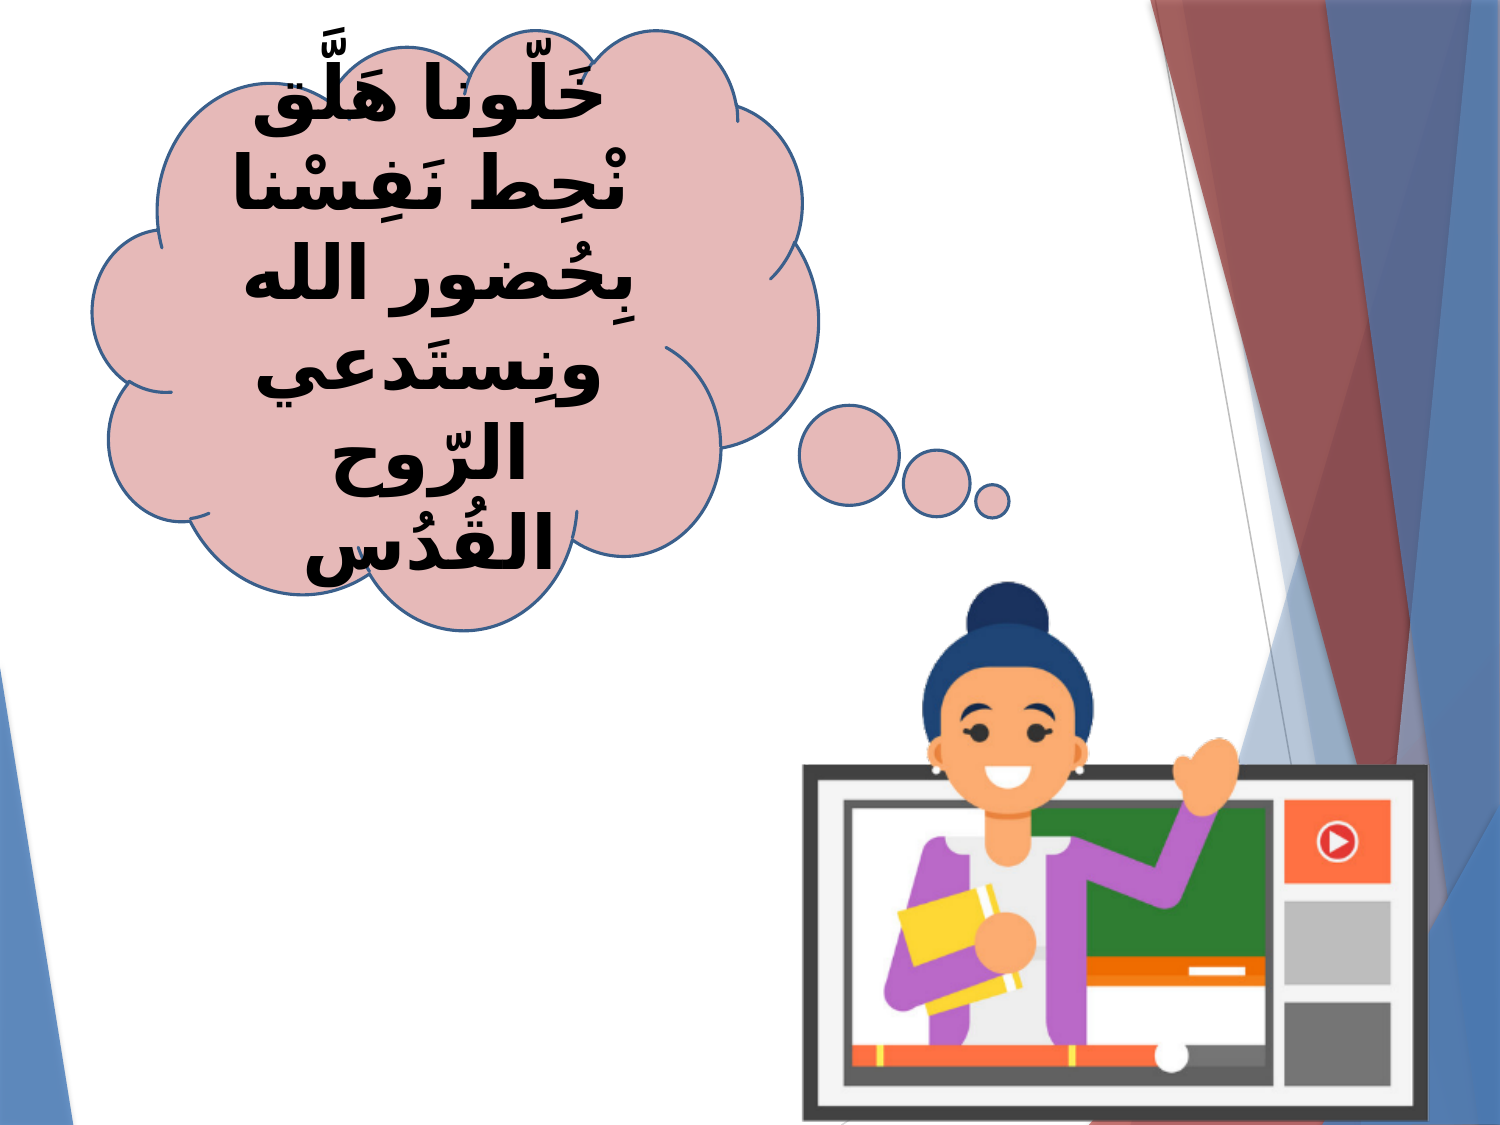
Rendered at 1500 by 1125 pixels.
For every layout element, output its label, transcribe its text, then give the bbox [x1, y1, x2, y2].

text_box خَلّونا هَلَّق نْحِط نَفِسْنا بِحُضور الله ونِستَدعي الرّوح القُدُس [797, 403, 901, 507]
picture [739, 539, 1500, 1125]
text_box خَلّونا هَلَّق نْحِط نَفِسْنا بِحُضور الله ونِستَدعي الرّوح القُدُس [974, 483, 1011, 520]
text_box خَلّونا هَلَّق نْحِط نَفِسْنا بِحُضور الله ونِستَدعي الرّوح القُدُس [90, 29, 821, 633]
text_box خَلّونا هَلَّق نْحِط نَفِسْنا بِحُضور الله ونِستَدعي الرّوح القُدُس [901, 448, 972, 519]
